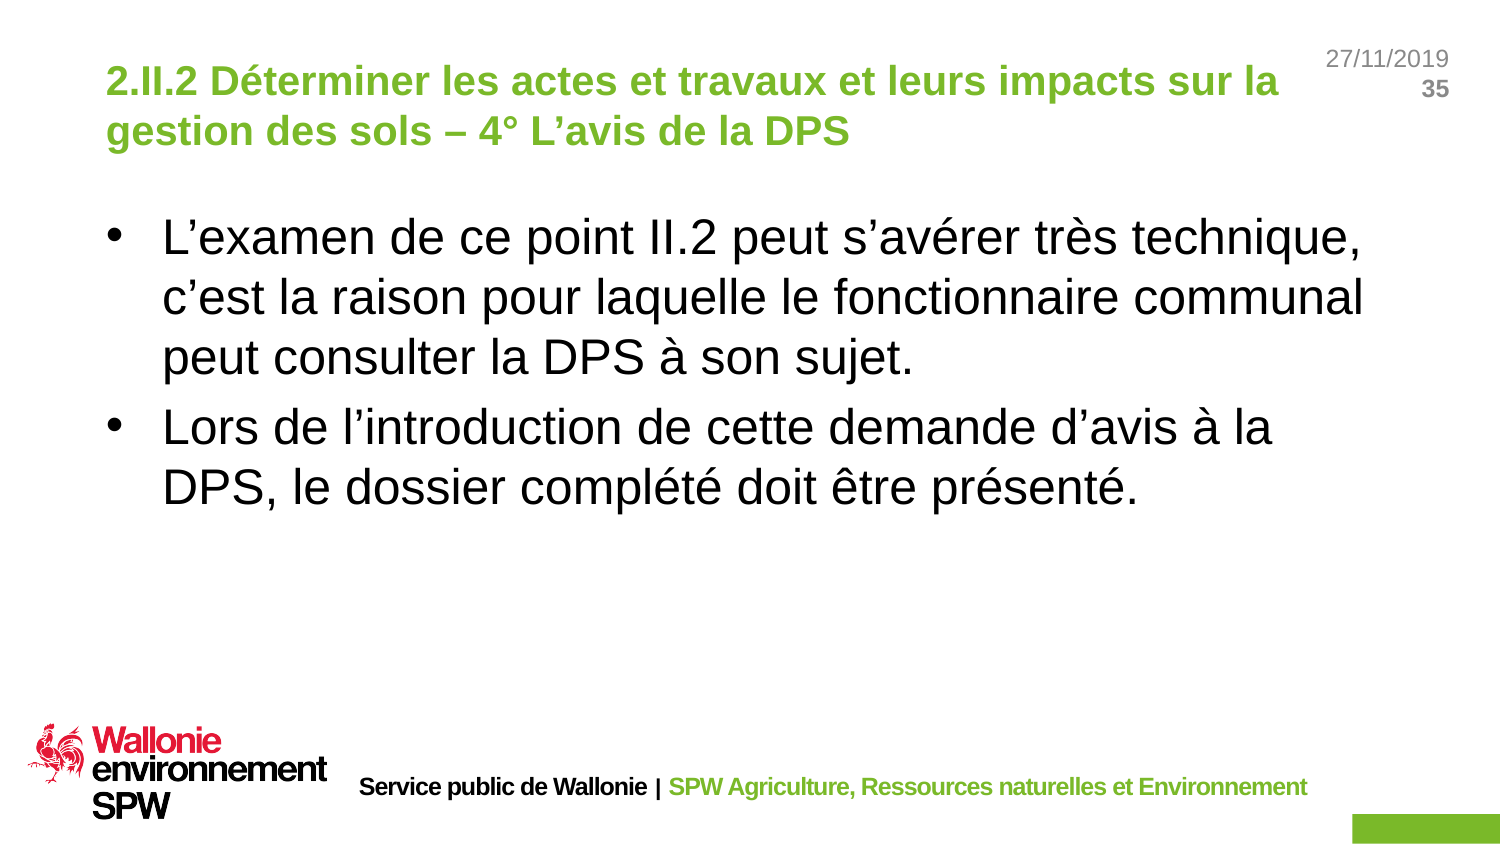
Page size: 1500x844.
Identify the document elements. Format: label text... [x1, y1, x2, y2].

title 2.II.2 Déterminer les actes et travaux et leurs impacts sur la gestion des sols – 4° L’avis de la DPS [90, 33, 1382, 175]
picture [0, 696, 355, 844]
list L’examen de ce point II.2 peut s’avérer très technique, c’est la raison pour laquelle le fonctionnaire communal peut consulter la DPS à son sujet. Lors de l’introduction de cette demande d’avis à la DPS, le dossier complété doit être présenté. [90, 196, 1382, 727]
